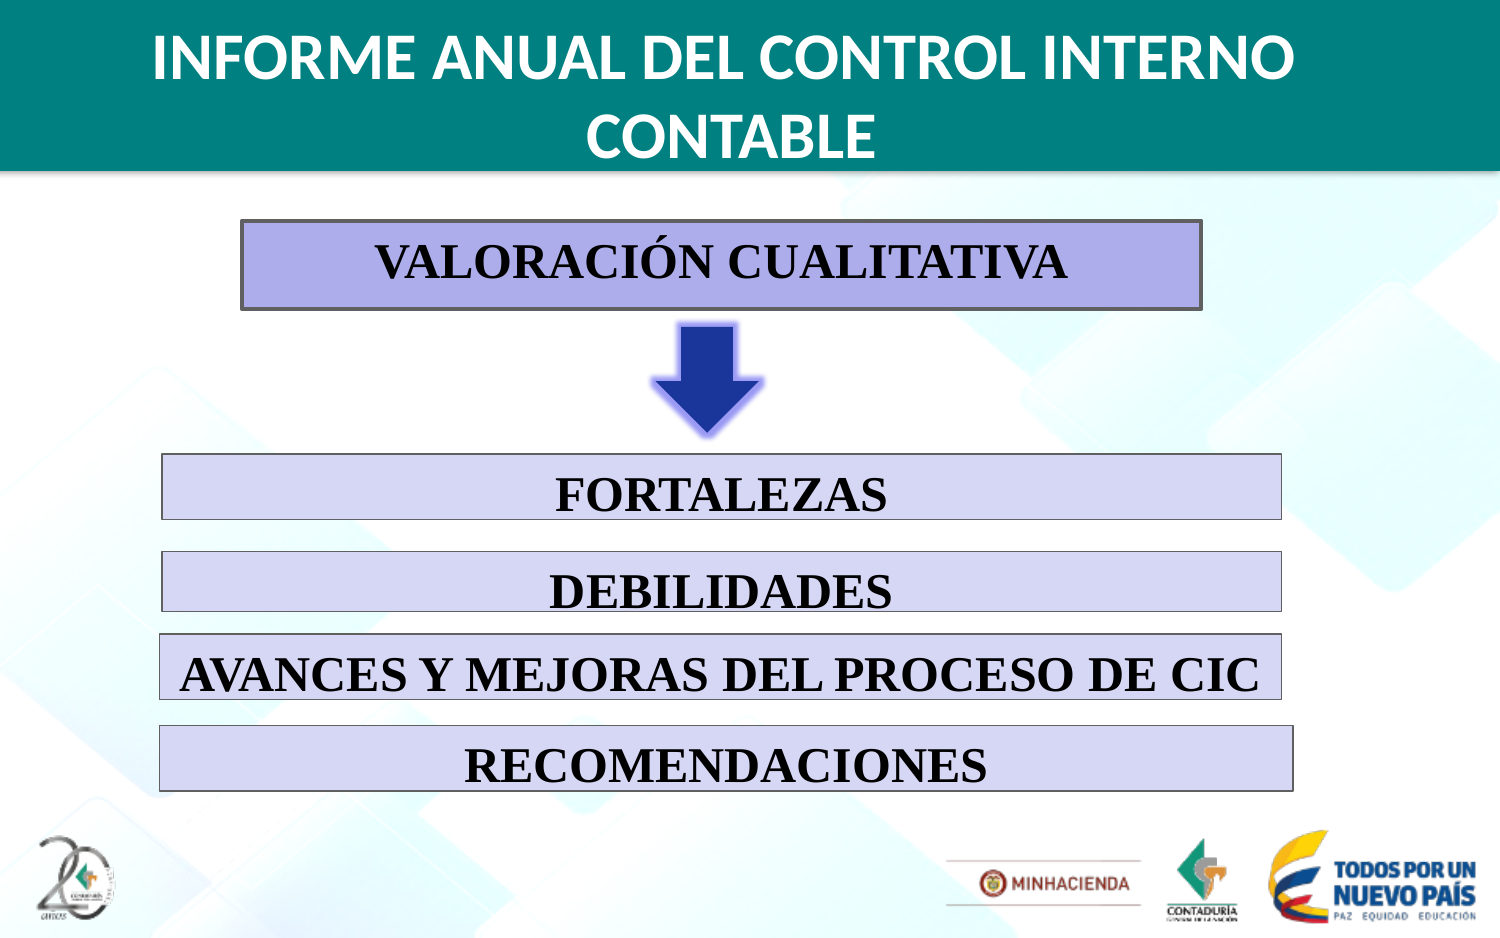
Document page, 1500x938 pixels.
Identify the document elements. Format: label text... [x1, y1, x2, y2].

text_box DEBILIDADES [162, 551, 1282, 612]
text_box VALORACIÓN CUALITATIVA [240, 219, 1203, 311]
picture [1258, 821, 1485, 933]
picture [937, 821, 1148, 933]
text_box FORTALEZAS [162, 454, 1282, 520]
text_box RECOMENDACIONES [159, 725, 1294, 791]
picture [1165, 836, 1239, 931]
text_box [655, 326, 759, 433]
title INFORME ANUAL DEL CONTROL INTERNO CONTABLE [0, 4, 1464, 153]
text_box AVANCES Y MEJORAS DEL PROCESO DE CIC [159, 634, 1282, 700]
picture [21, 825, 128, 931]
